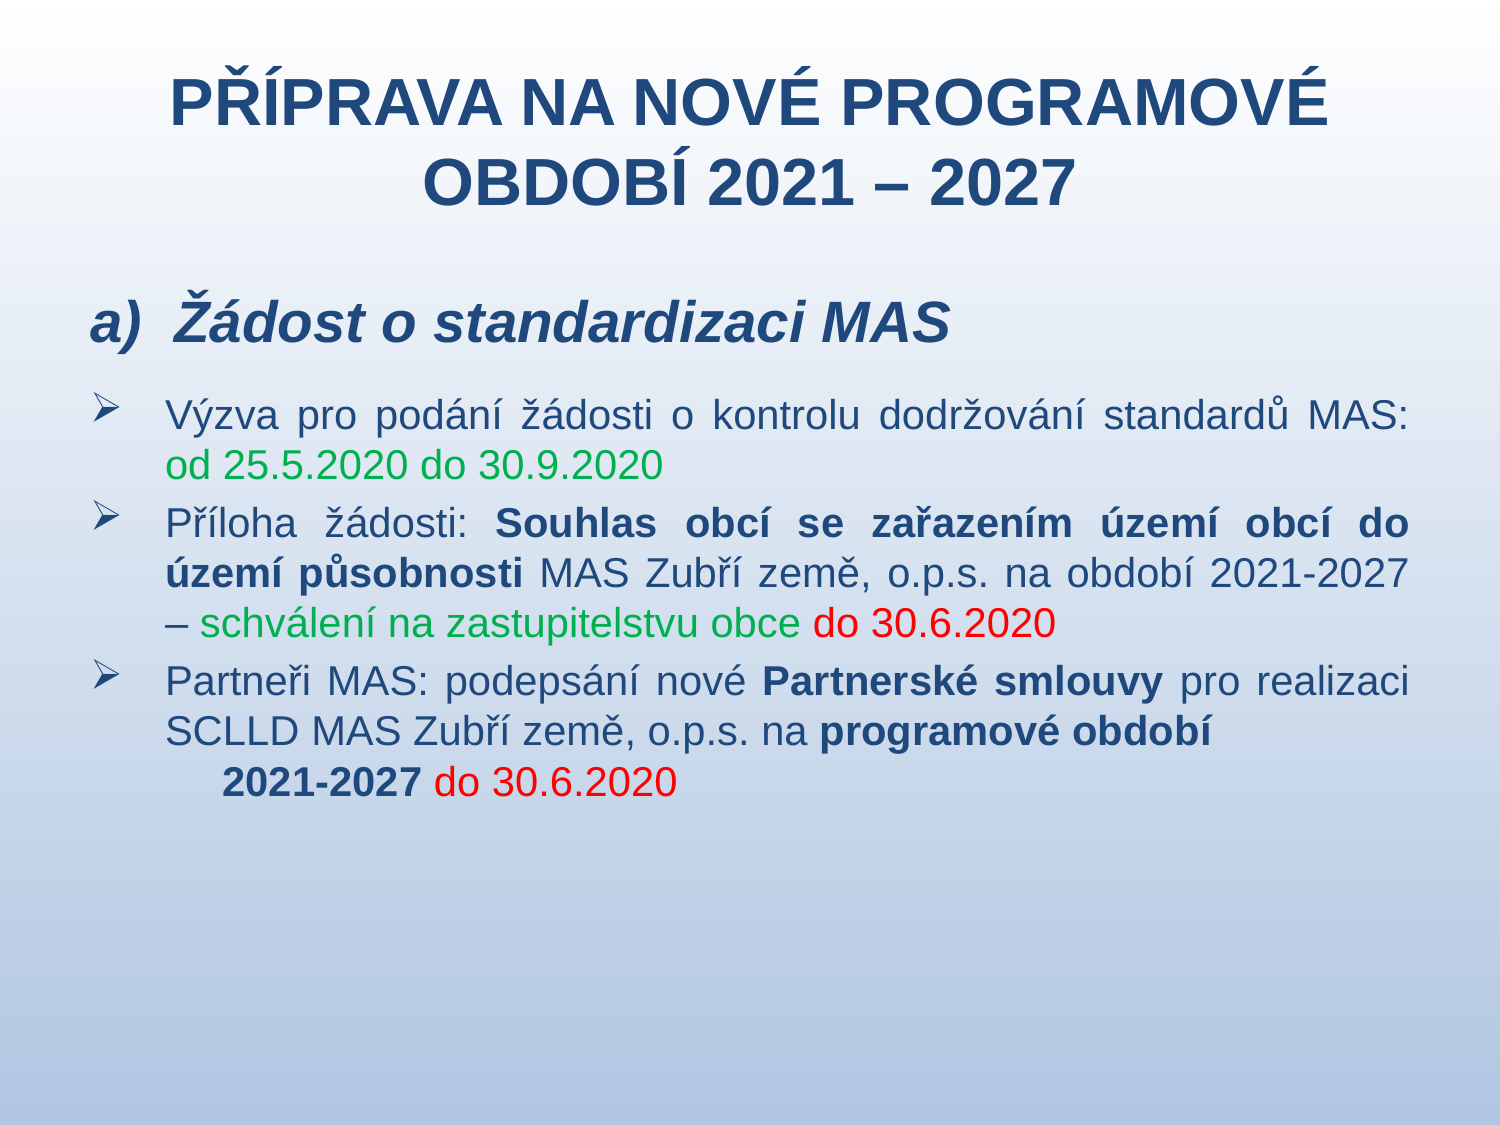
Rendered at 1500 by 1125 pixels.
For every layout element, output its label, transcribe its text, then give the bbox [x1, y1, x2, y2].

title Příprava na nové programové období 2021 – 2027 [75, 45, 1425, 233]
list Žádost o standardizaci MAS Výzva pro podání žádosti o kontrolu dodržování standardů MAS: od 25.5.2020 do 30.9.2020 Příloha žádosti: Souhlas obcí se zařazením území obcí do území působnosti MAS Zubří země, o.p.s. na období 2021-2027 – schválení na zastupitelstvu obce do 30.6.2020 Partneři MAS: podepsání nové Partnerské smlouvy pro realizaci SCLLD MAS Zubří země, o.p.s. na programové období 2021-2027 do 30.6.2020 [75, 276, 1425, 849]
